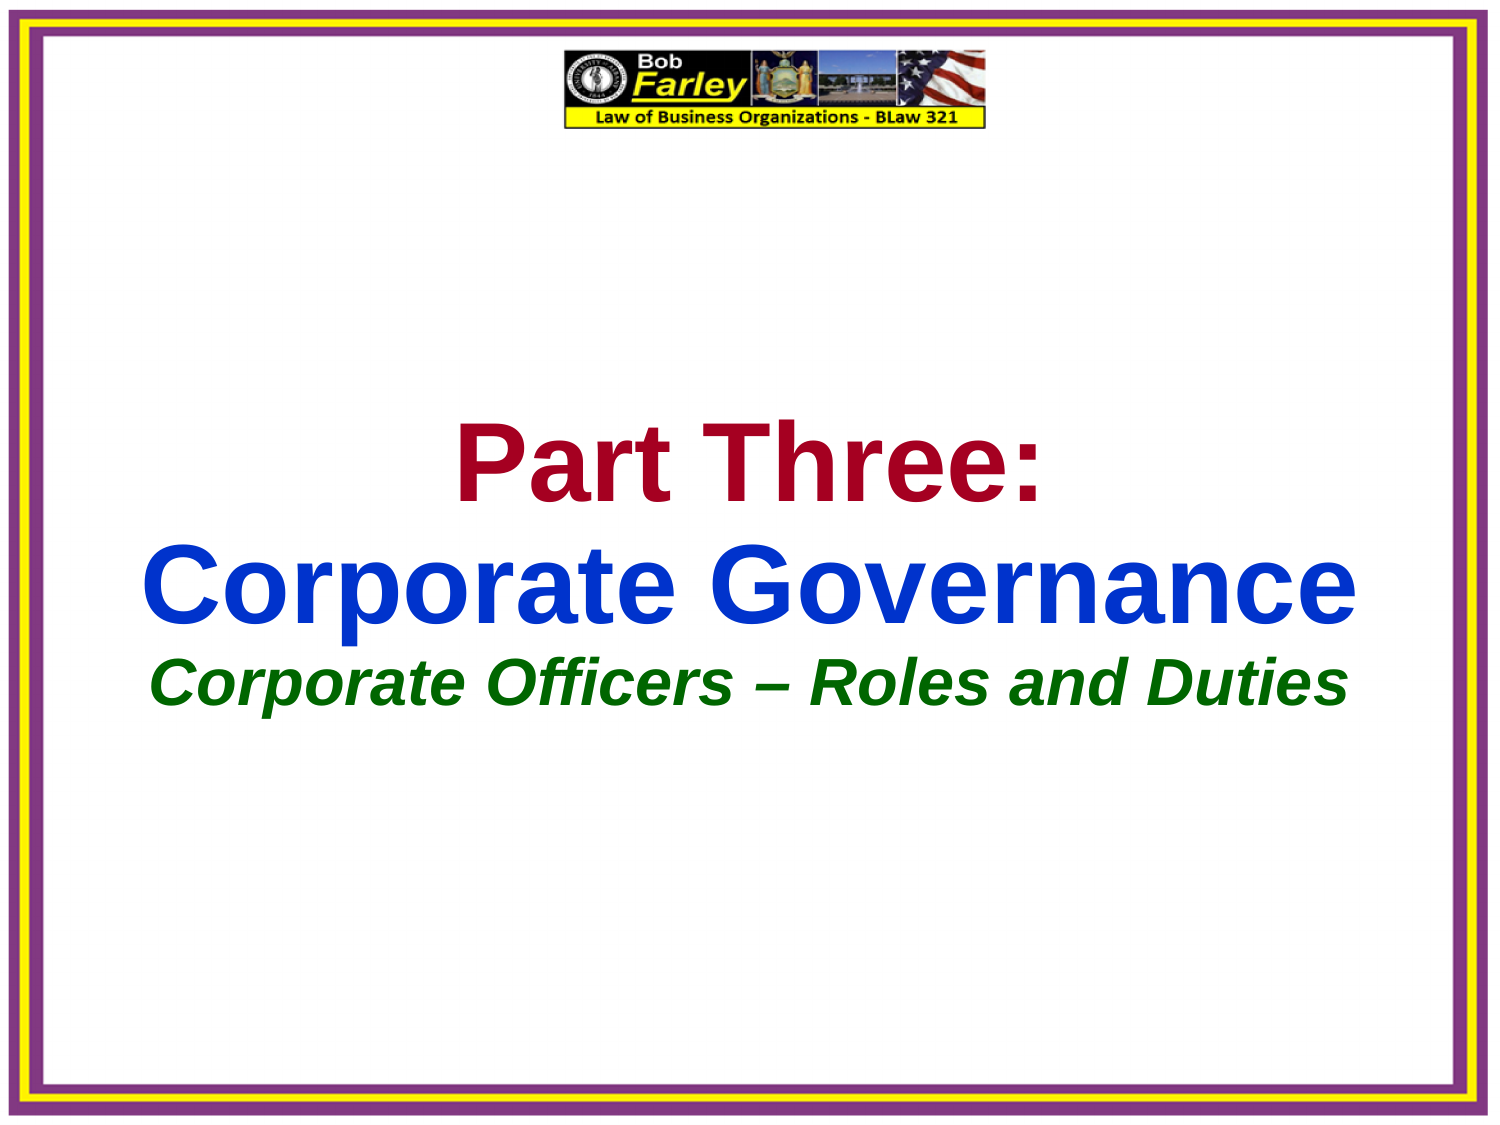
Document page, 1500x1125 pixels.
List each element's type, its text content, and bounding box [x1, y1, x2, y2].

picture [0, 0, 1500, 1125]
text_box Part Three: Corporate Governance Corporate Officers – Roles and Duties [62, 397, 1438, 763]
